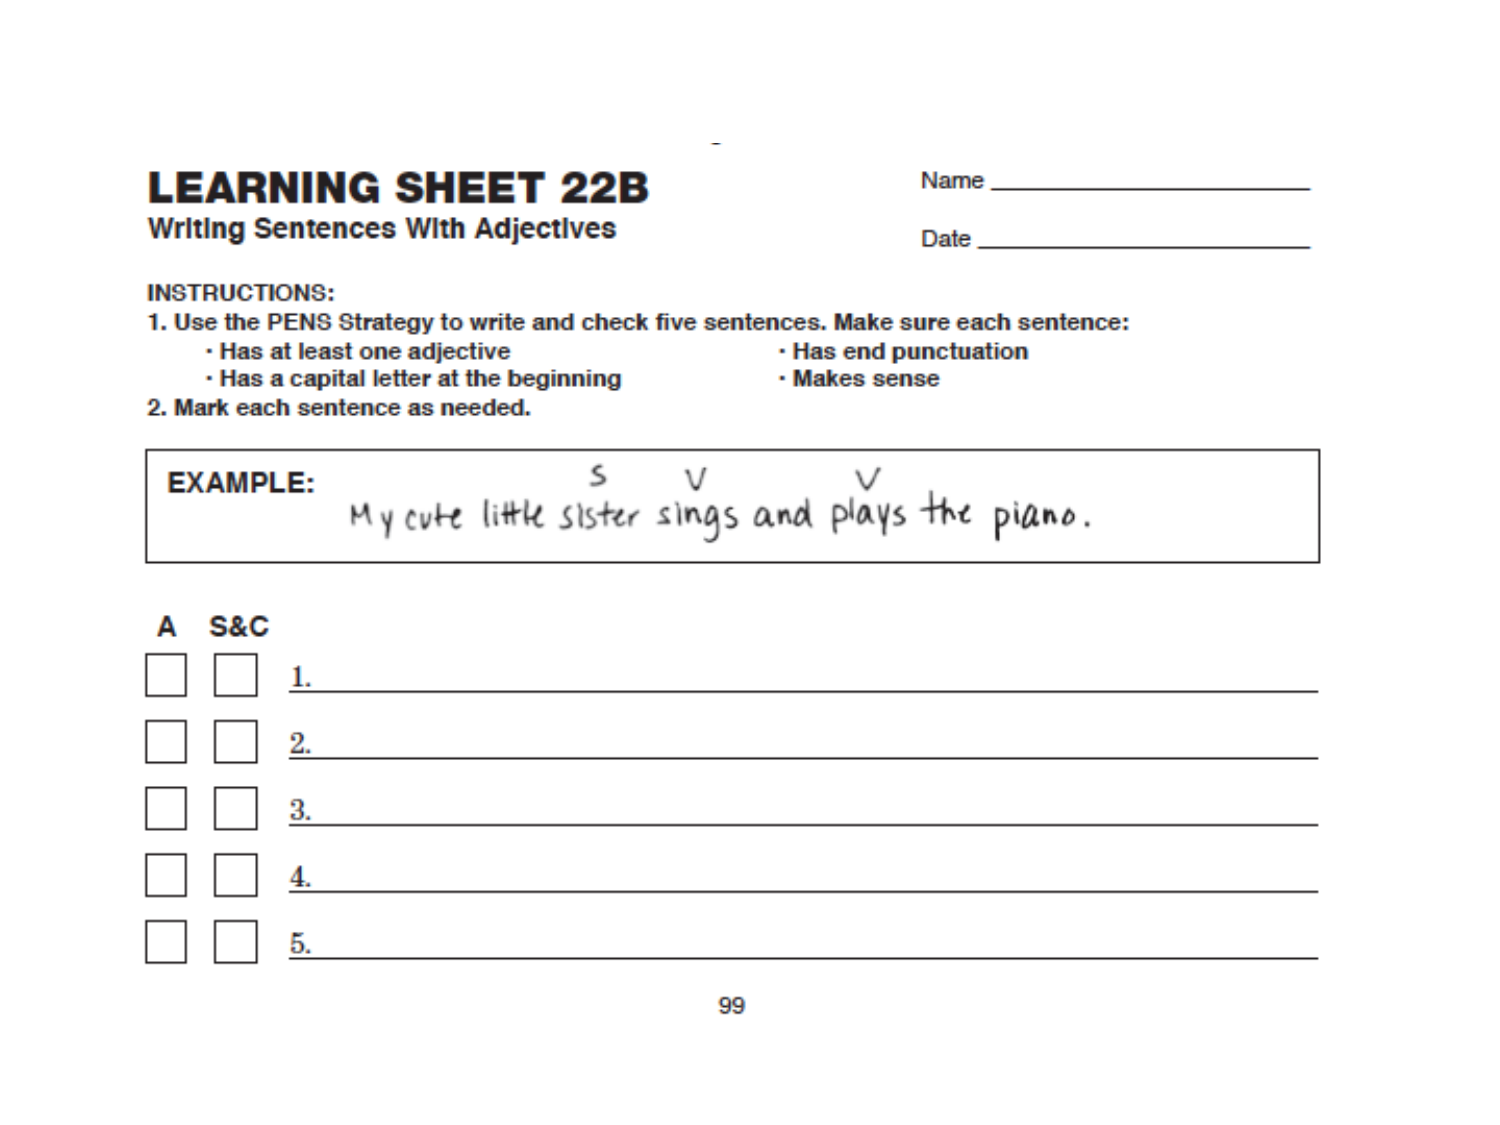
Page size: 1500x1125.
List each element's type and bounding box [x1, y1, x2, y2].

picture [77, 143, 1423, 1056]
